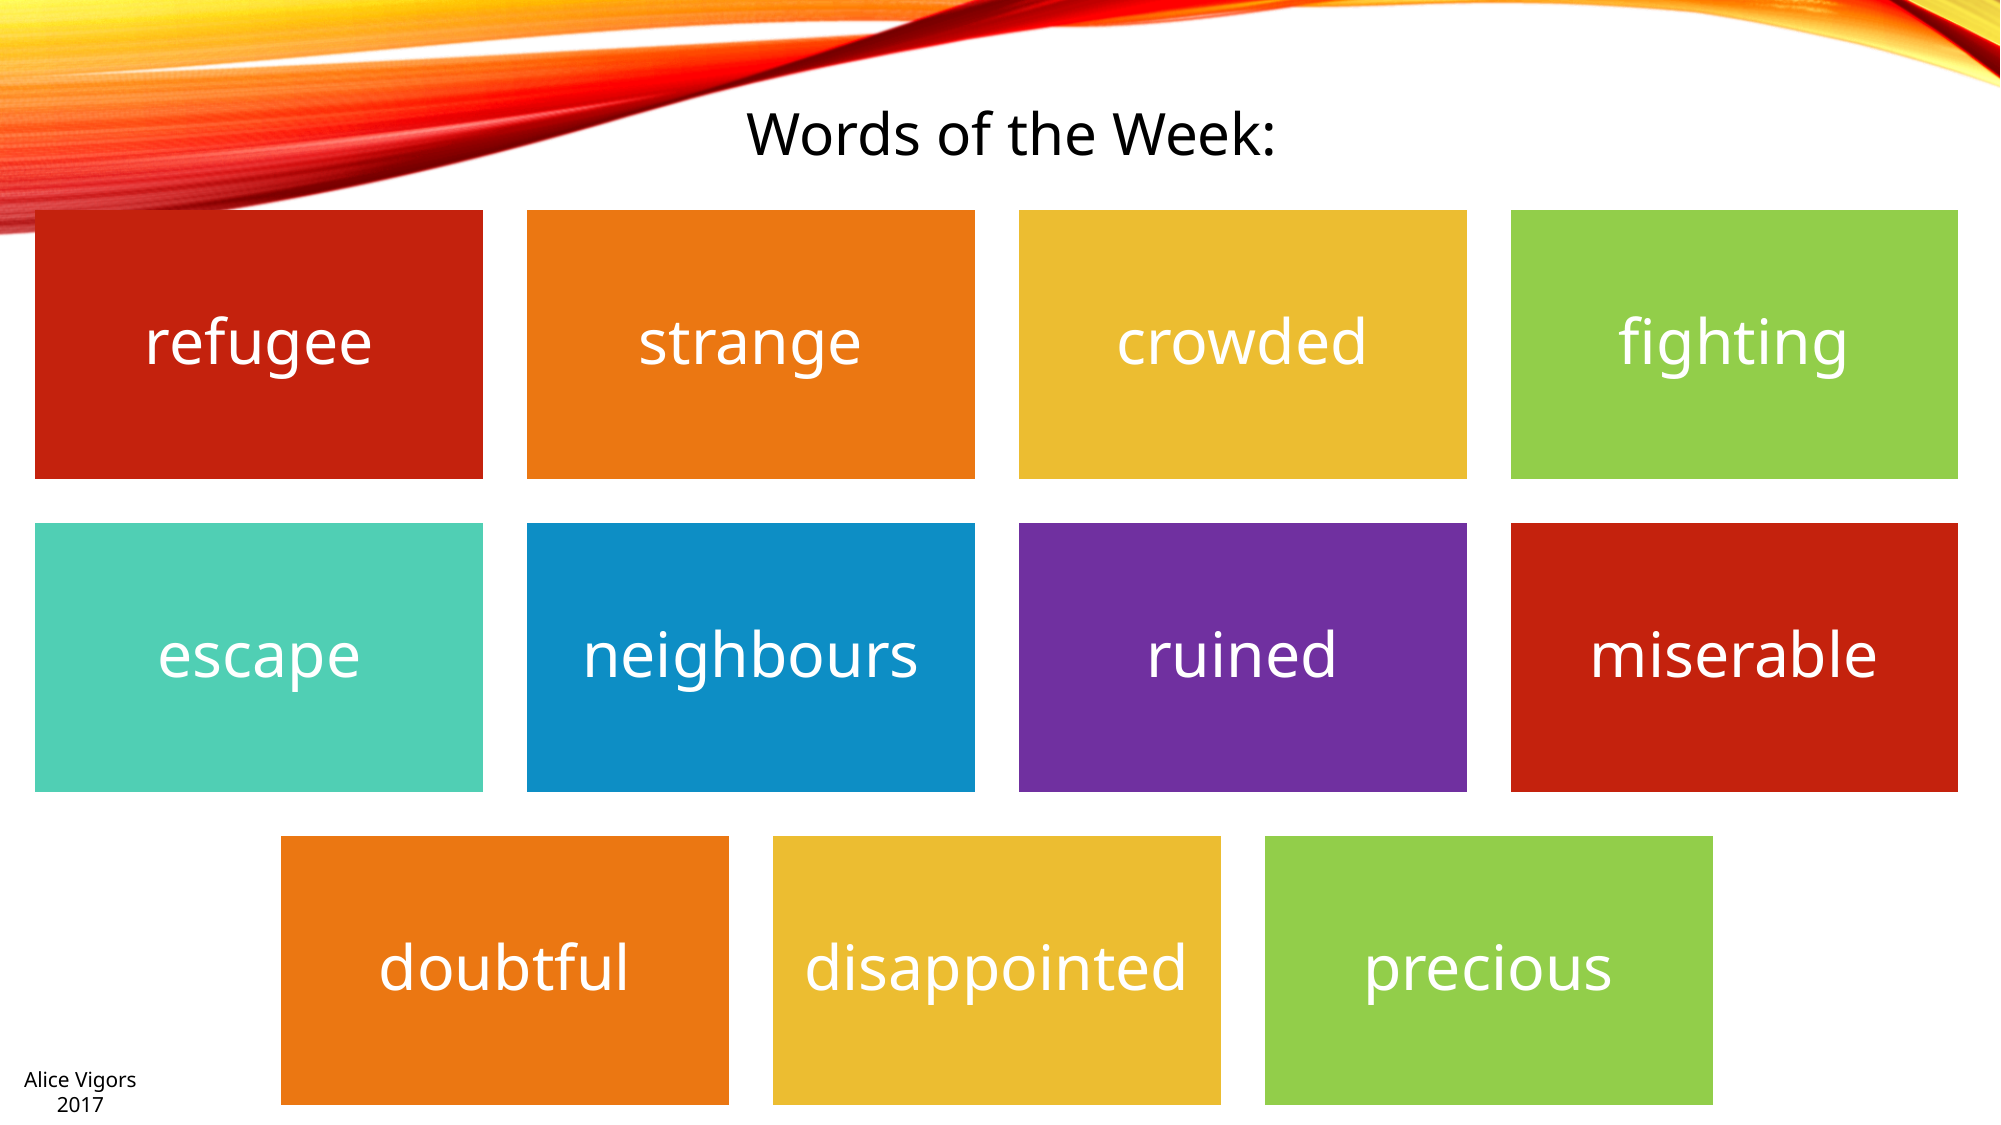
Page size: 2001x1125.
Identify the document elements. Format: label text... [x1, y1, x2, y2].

text_box Alice Vigors 2017 [0, 1059, 161, 1124]
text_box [13, 210, 1981, 1105]
text_box Words of the Week: [731, 89, 1693, 175]
picture [0, 0, 2000, 237]
